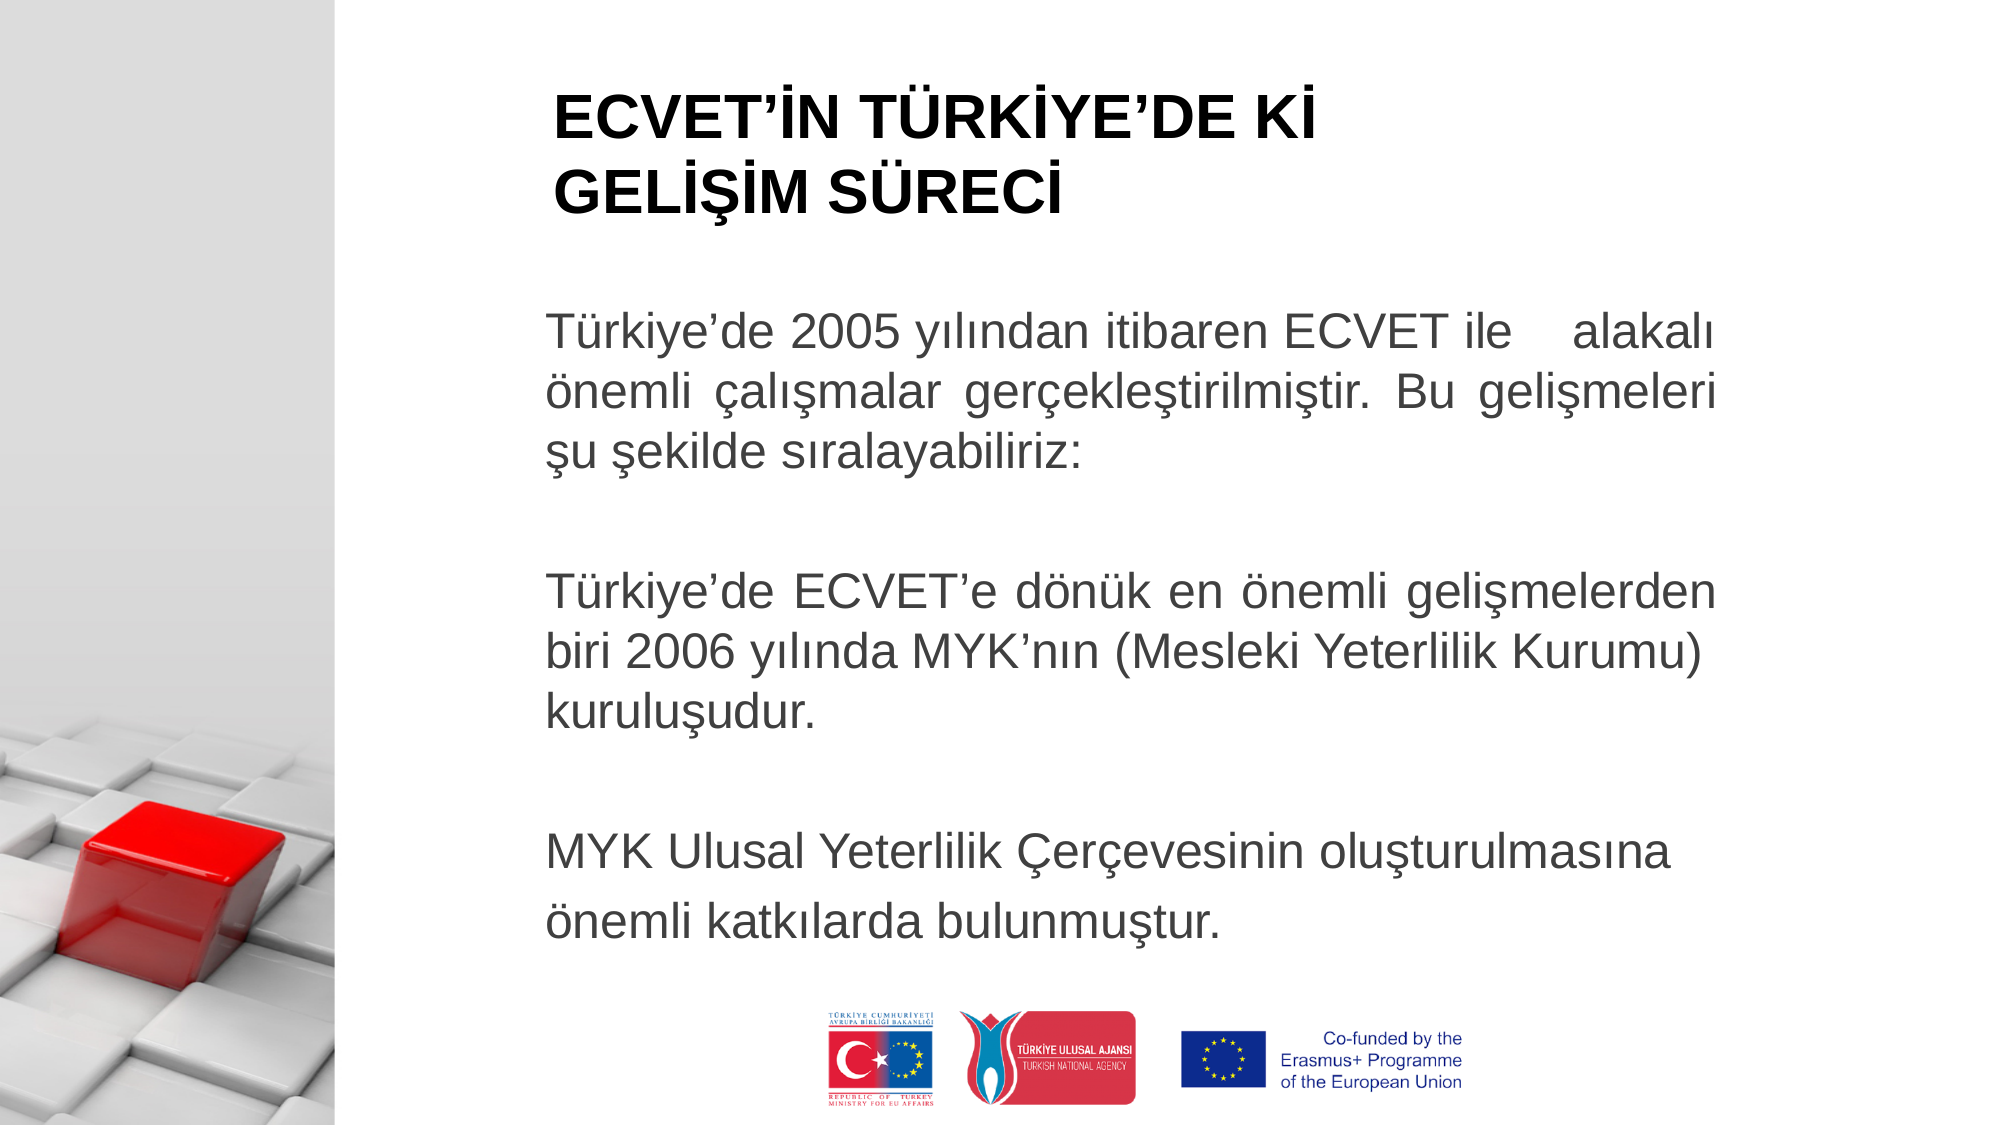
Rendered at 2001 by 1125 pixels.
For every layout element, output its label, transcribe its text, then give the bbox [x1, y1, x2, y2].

picture [0, 0, 2001, 1125]
text_box ECVET’İN TÜRKİYE’DE Kİ GELİŞİM SÜRECİ [539, 63, 1603, 239]
text_box Türkiye’de 2005 yılından itibaren ECVET ile alakalı önemli çalışmalar gerçekleştirilmiştir. Bu gelişmeleri şu şekilde sıralayabiliriz: Türkiye’de ECVET’e dönük en önemli gelişmelerden biri 2006 yılında MYK’nın (Mesleki Yeterlilik Kurumu) kuruluşudur. MYK Ulusal Yeterlilik Çerçevesinin oluşturulmasına önemli katkılarda bulunmuştur. [480, 290, 1733, 1012]
